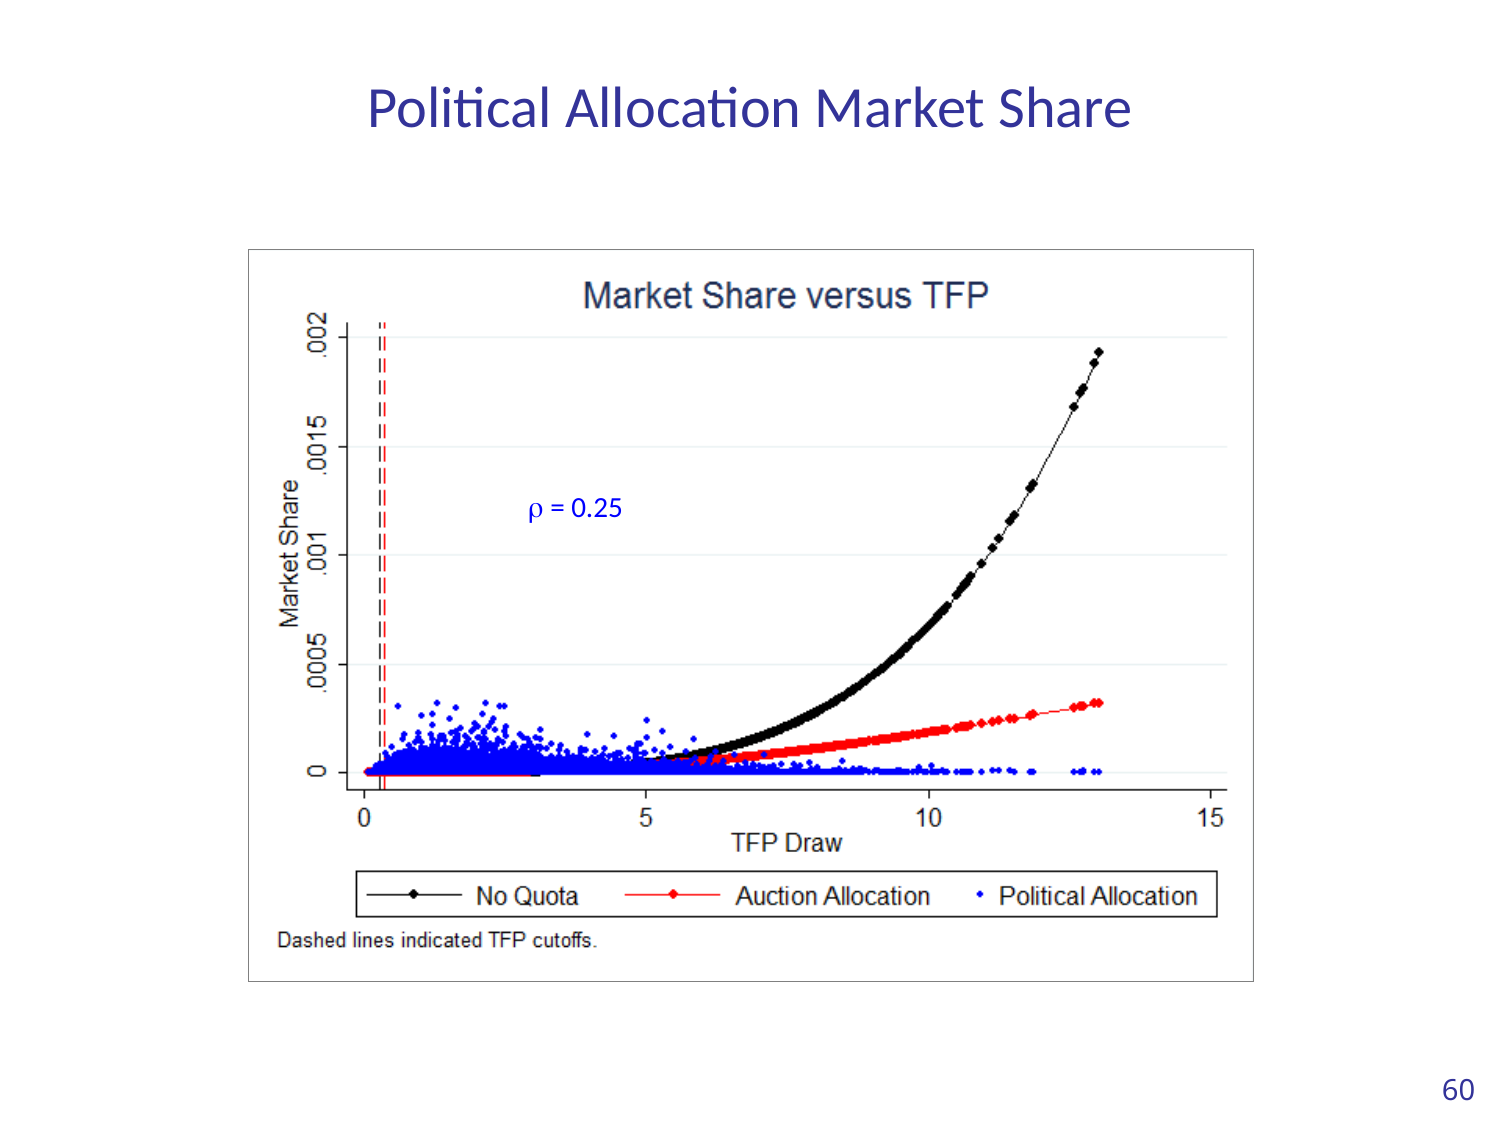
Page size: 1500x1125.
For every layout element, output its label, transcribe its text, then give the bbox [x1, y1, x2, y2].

slide_number 60 [1408, 1028, 1491, 1108]
picture [248, 249, 1254, 982]
title Political Allocation Market Share [57, 44, 1443, 165]
